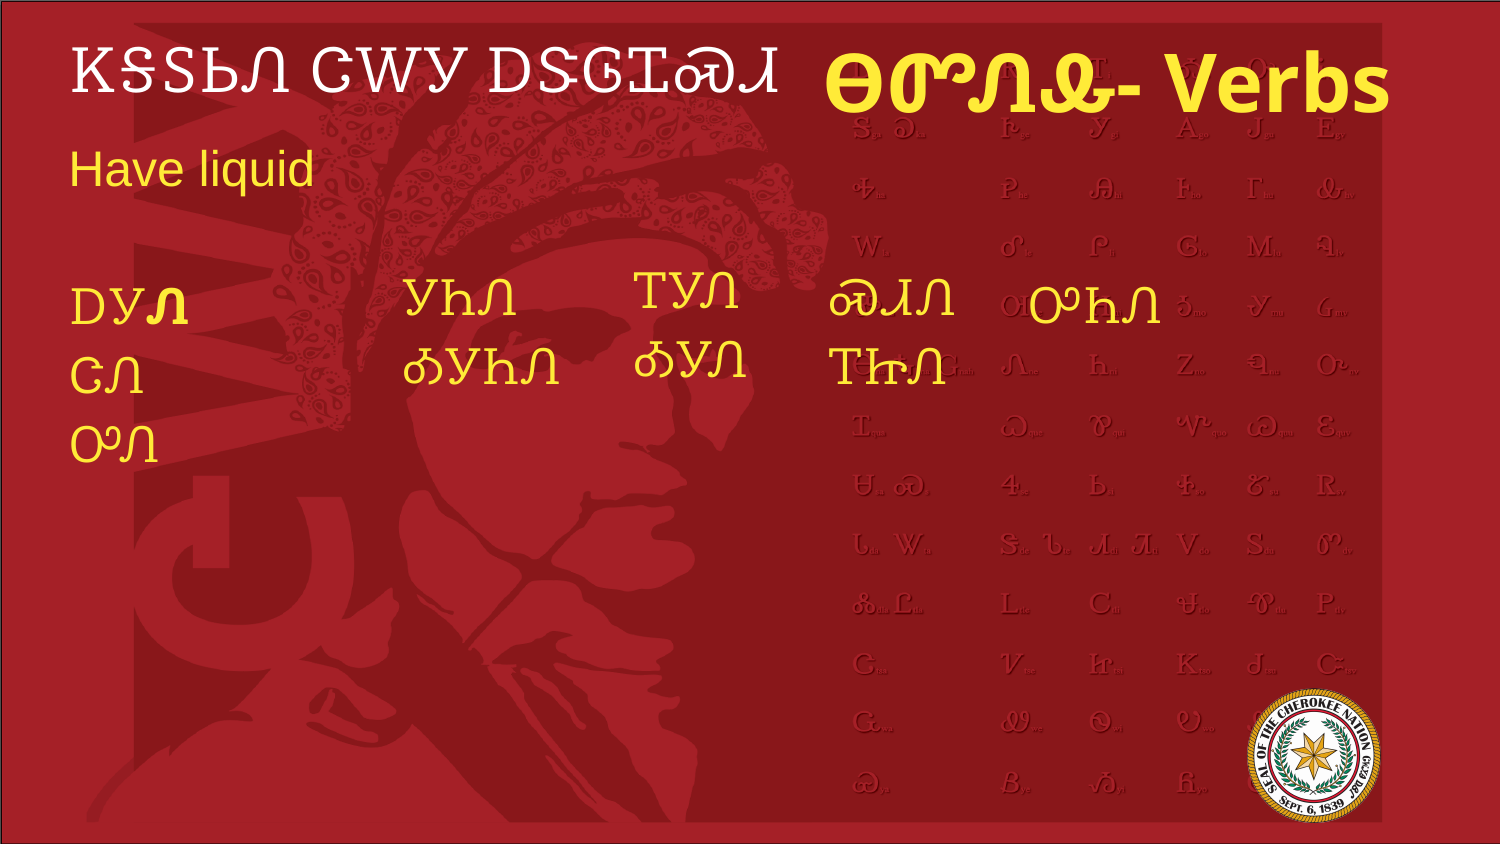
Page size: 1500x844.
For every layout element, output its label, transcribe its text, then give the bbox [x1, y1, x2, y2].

list ᎩᏂᏁ ᎣᎩᏂᏁ [386, 112, 671, 671]
list ᎢᎩᏁ ᎣᎩᏁ [617, 105, 901, 665]
list ᎤᏂᏁ [1012, 120, 1296, 679]
title ᏦᎦᏚᏏᏁ ᏣᎳᎩ ᎠᏕᎶᏆᏍᏗ [53, 7, 1426, 121]
picture [0, 0, 1500, 844]
list Have liquid ᎠᎩᏁ ᏣᏁ ᎤᏁ [53, 112, 337, 671]
list ᏍᏗᏁ ᎢᏥᏁ [812, 112, 1097, 671]
text_box ᎾᏛᏁᎲ- Verbs [750, 16, 1465, 145]
